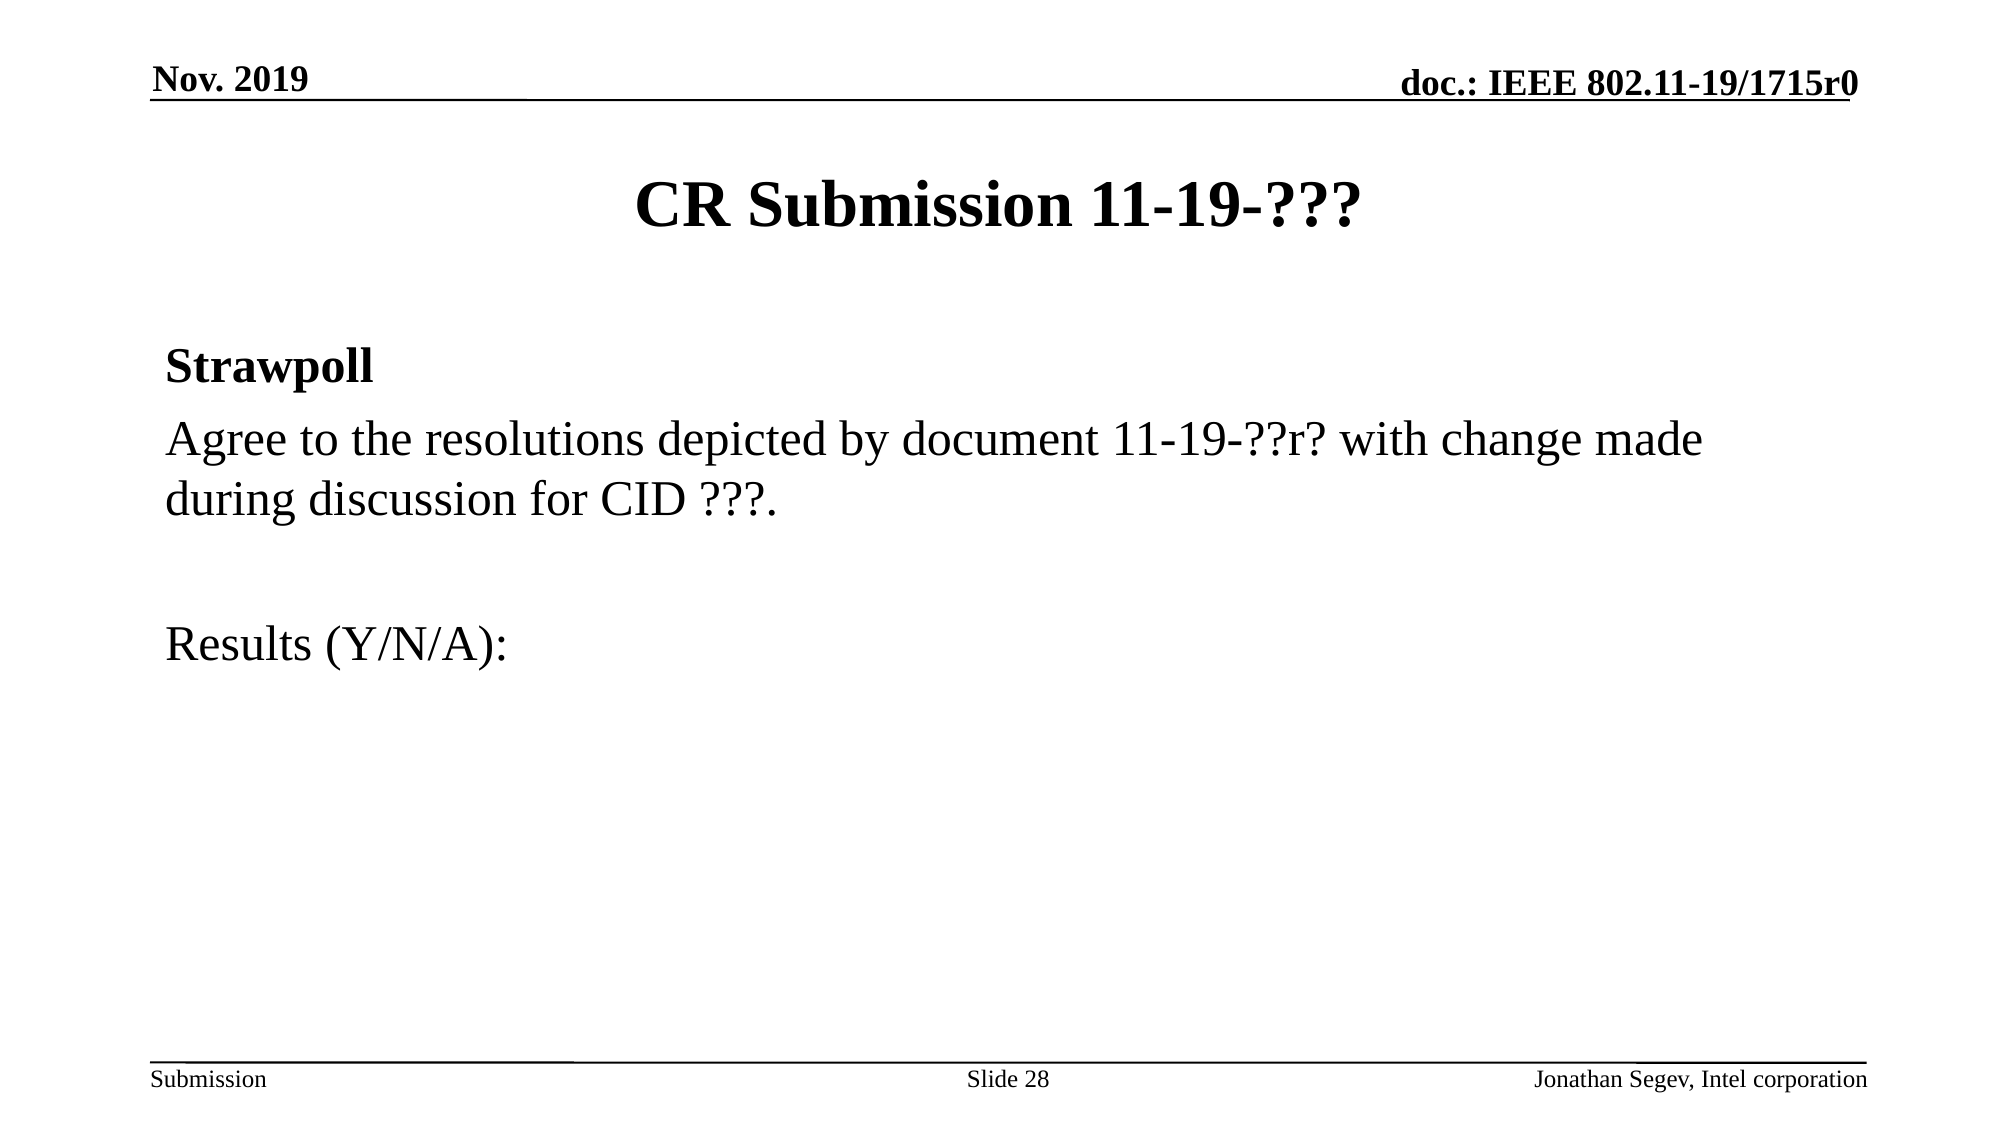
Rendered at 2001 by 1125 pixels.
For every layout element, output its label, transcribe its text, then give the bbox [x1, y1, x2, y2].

footer Jonathan Segev, Intel corporation [1171, 1061, 1869, 1093]
slide_number Slide 28 [950, 1061, 1067, 1123]
title CR Submission 11-19-??? [149, 112, 1850, 288]
list Strawpoll Agree to the resolutions depicted by document 11-19-??r? with change made during discussion for CID ???. Results (Y/N/A): [149, 324, 1850, 1000]
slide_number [152, 54, 563, 100]
